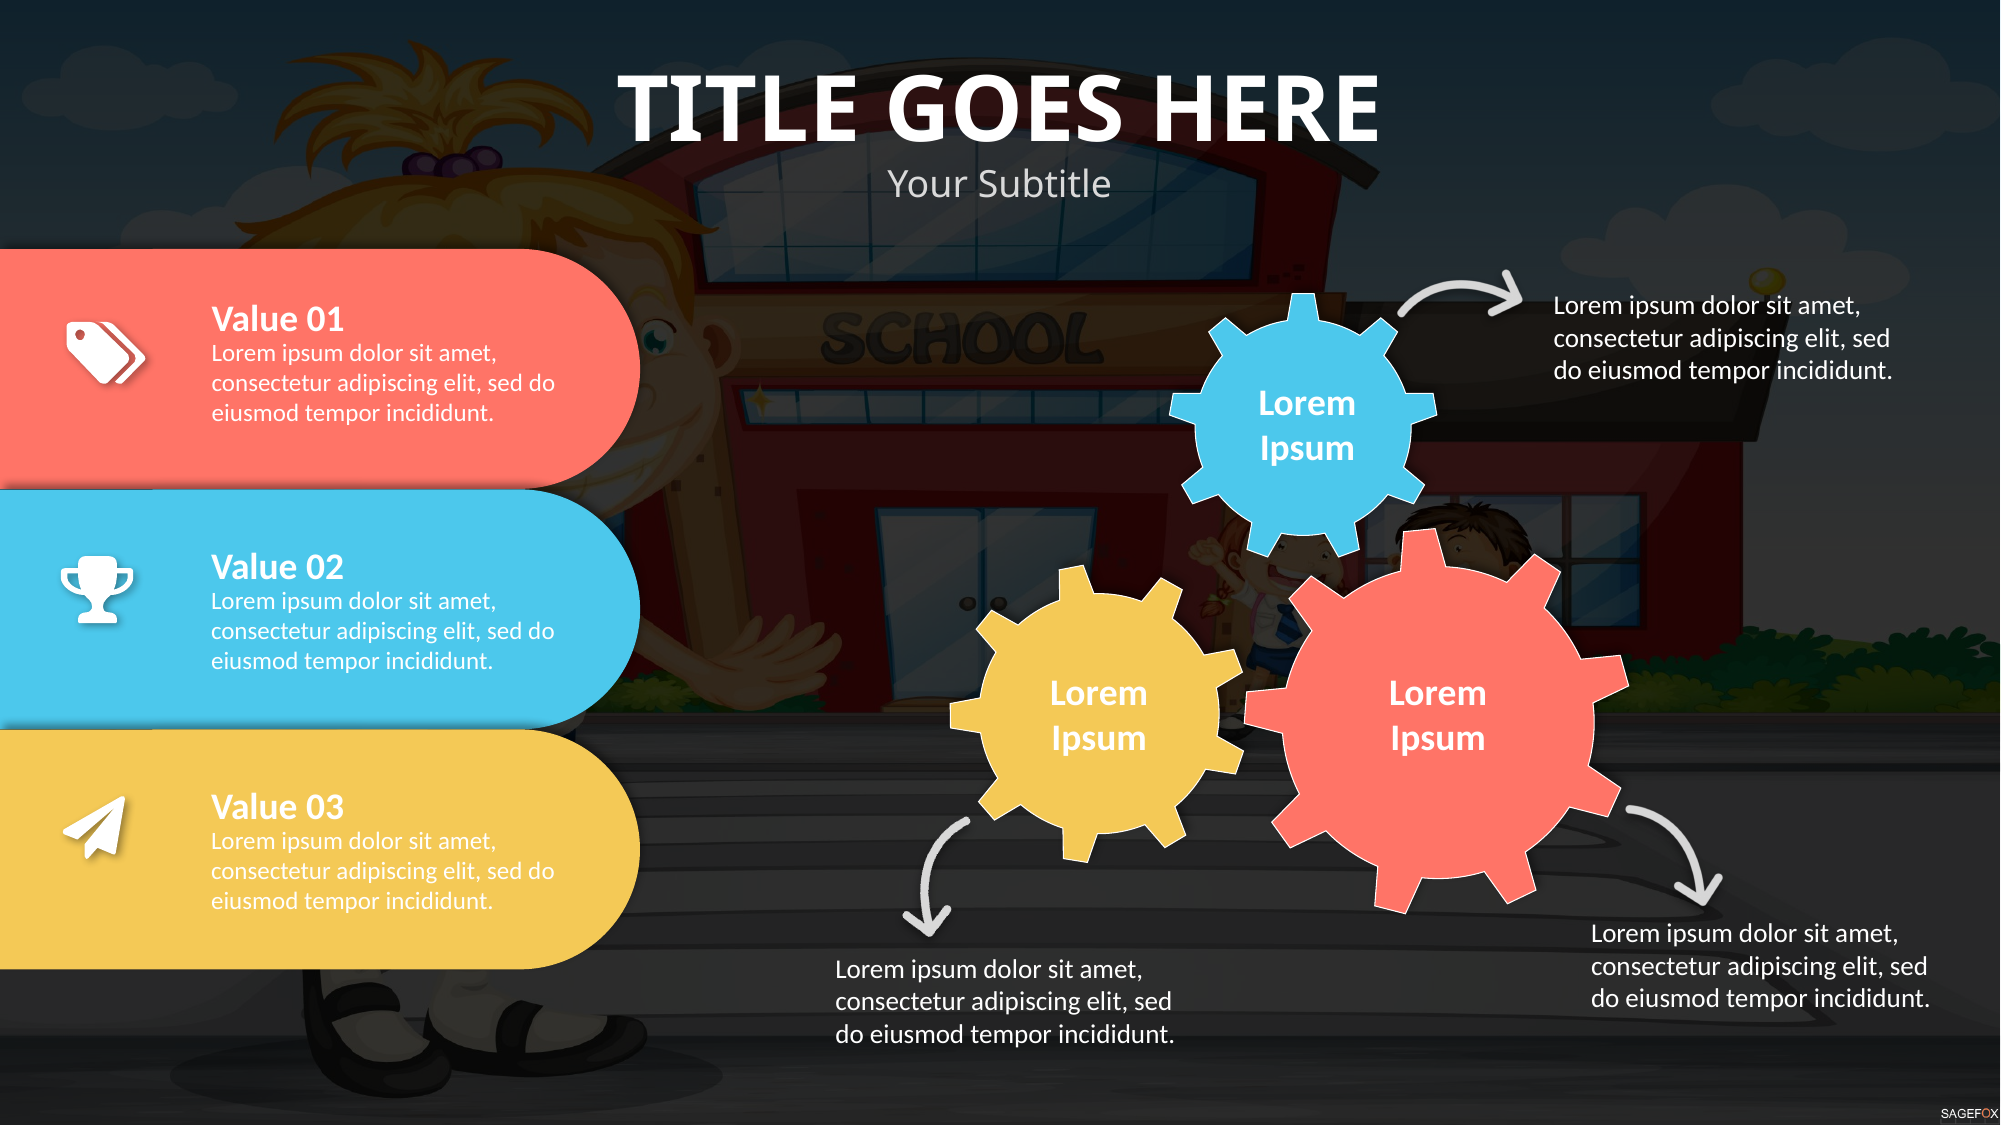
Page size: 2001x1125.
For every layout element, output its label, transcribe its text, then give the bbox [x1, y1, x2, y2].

text_box [0, 488, 642, 724]
text_box [66, 321, 146, 384]
text_box Lorem ipsum dolor sit amet, consectetur adipiscing elit, sed do eiusmod tempor incididunt. [1553, 287, 1911, 385]
text_box TITLE GOES HERE Your Subtitle [548, 42, 1452, 212]
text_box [211, 293, 569, 427]
picture [0, 0, 2001, 1125]
text_box [62, 796, 125, 859]
text_box [0, 247, 642, 483]
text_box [1168, 292, 1439, 563]
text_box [1243, 527, 1634, 918]
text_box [211, 782, 568, 916]
text_box [60, 556, 134, 624]
text_box Lorem ipsum dolor sit amet, consectetur adipiscing elit, sed do eiusmod tempor incididunt. [835, 951, 1192, 1049]
text_box [0, 728, 642, 971]
text_box Lorem ipsum dolor sit amet, consectetur adipiscing elit, sed do eiusmod tempor incididunt. [1591, 915, 1948, 1014]
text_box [211, 542, 568, 676]
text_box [949, 563, 1250, 864]
